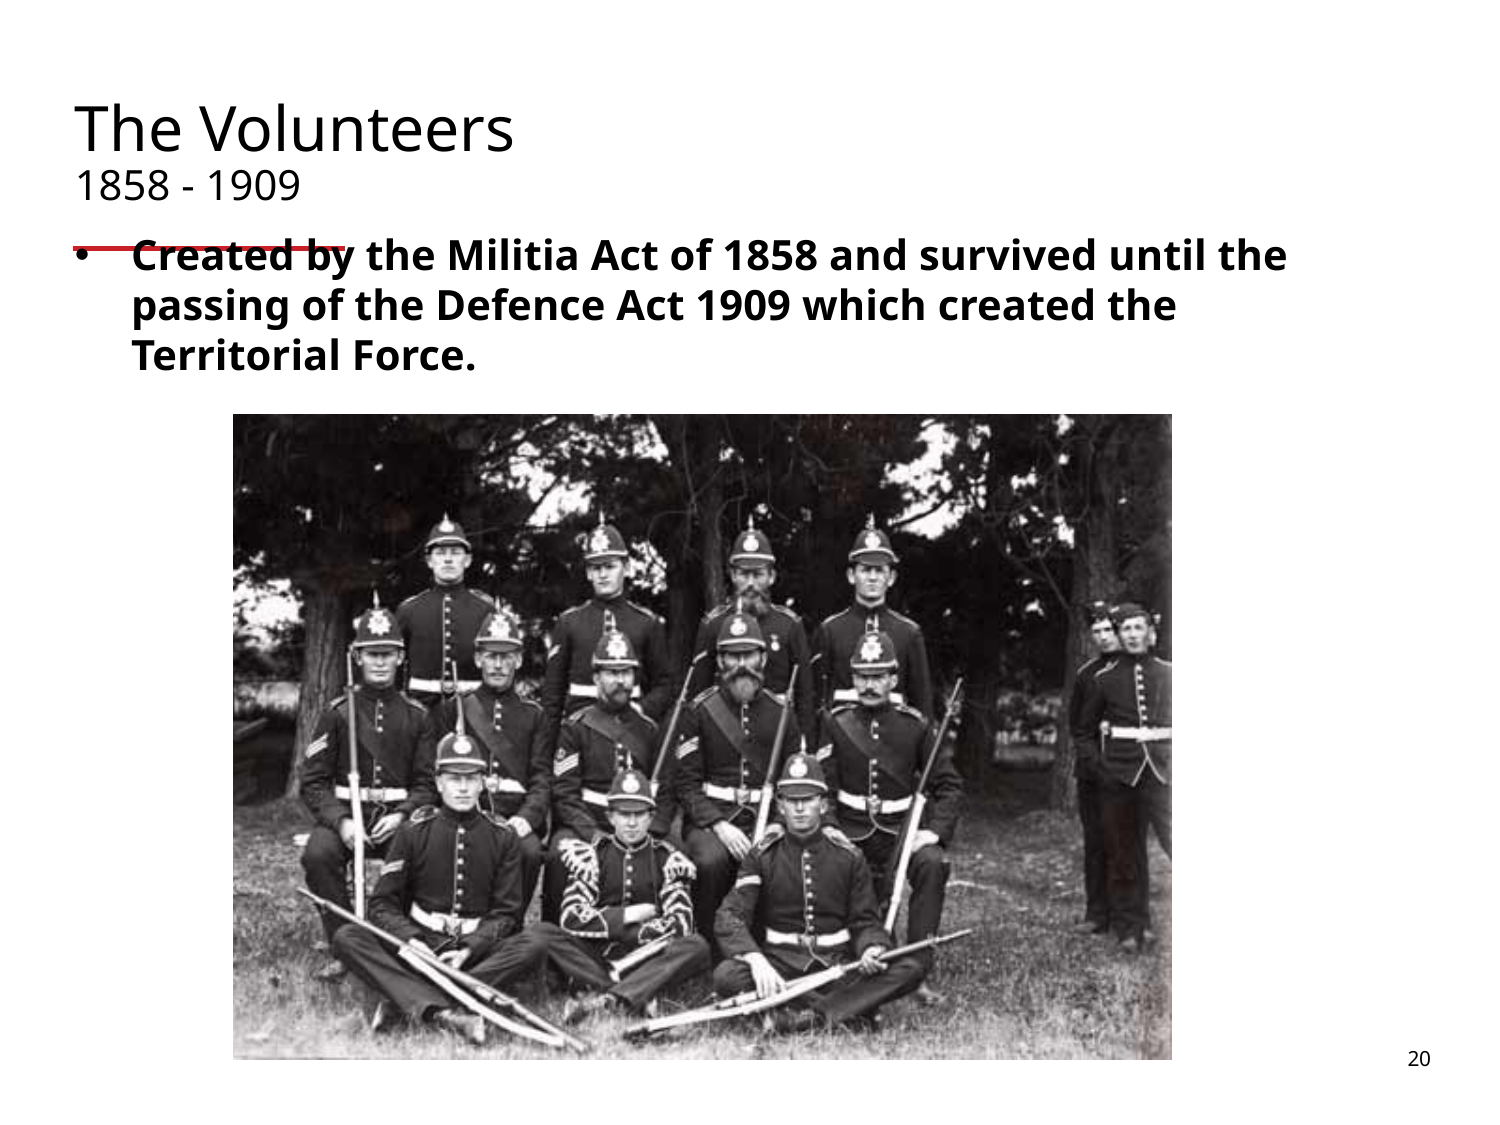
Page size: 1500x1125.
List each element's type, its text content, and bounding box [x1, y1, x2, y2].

list Created by the Militia Act of 1858 and survived until the passing of the Defence Act 1909 which created the Territorial Force. [59, 288, 1406, 532]
title The Volunteers 1858 - 1909 [59, 88, 1346, 218]
slide_number 20 [1108, 1029, 1446, 1090]
picture [233, 414, 1172, 1060]
